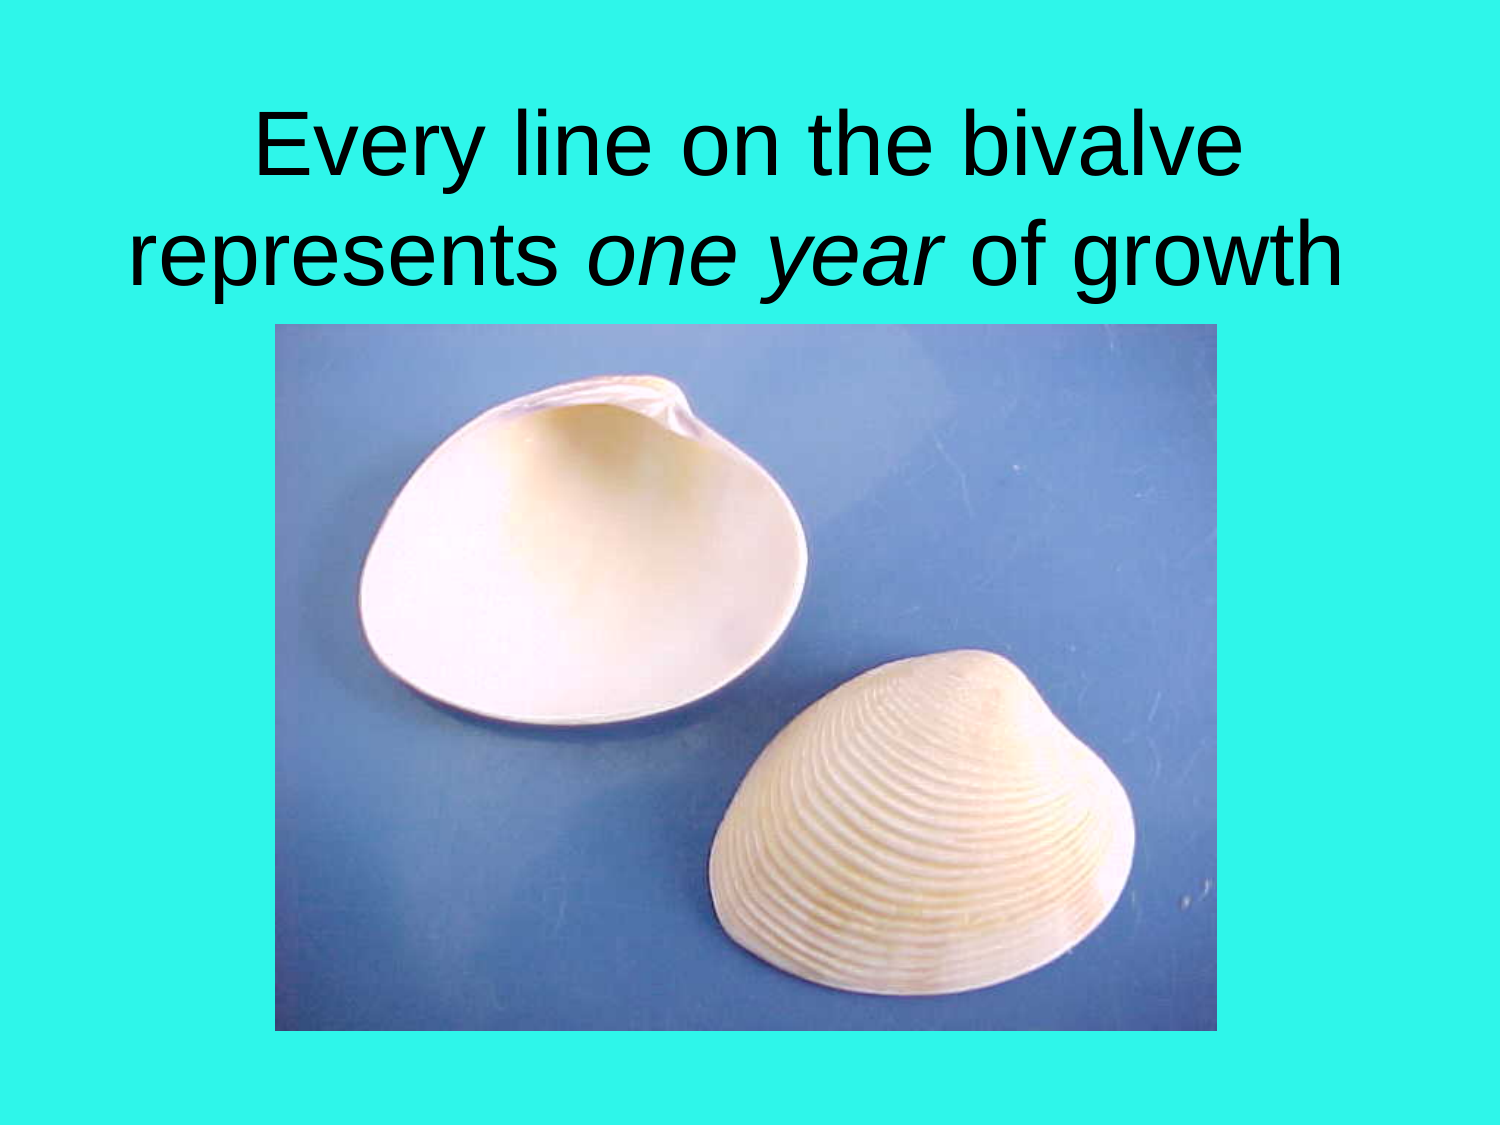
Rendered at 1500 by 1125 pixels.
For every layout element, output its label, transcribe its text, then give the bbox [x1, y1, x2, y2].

title Every line on the bivalve represents one year of growth [112, 99, 1388, 288]
picture [274, 324, 1217, 1032]
